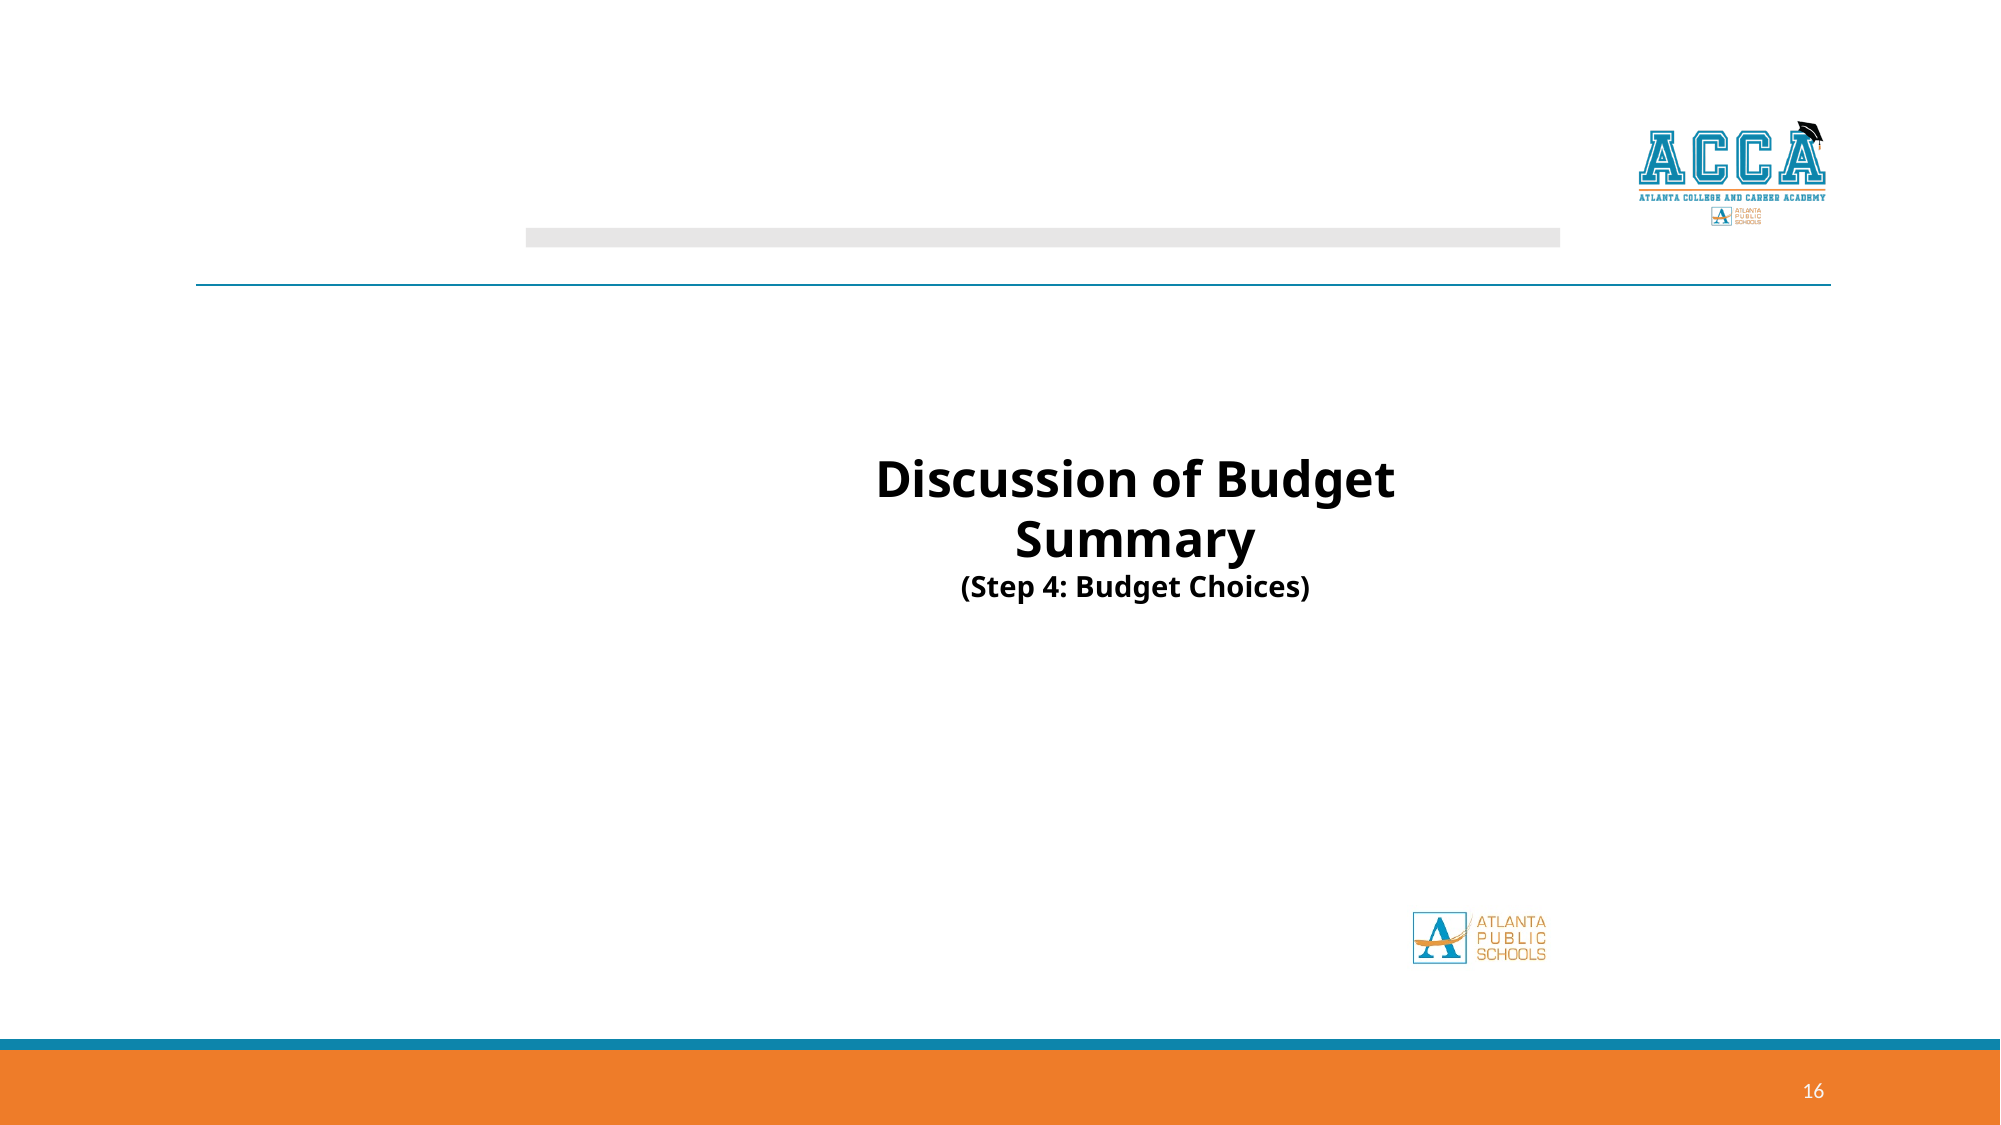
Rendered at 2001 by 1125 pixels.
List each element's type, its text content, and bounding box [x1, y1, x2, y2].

picture [1636, 113, 1831, 226]
text_box Discussion of Budget Summary (Step 4: Budget Choices) [778, 440, 1493, 671]
slide_number 16 [1624, 1059, 1840, 1120]
text_box [524, 226, 1562, 249]
picture [1407, 905, 1551, 971]
